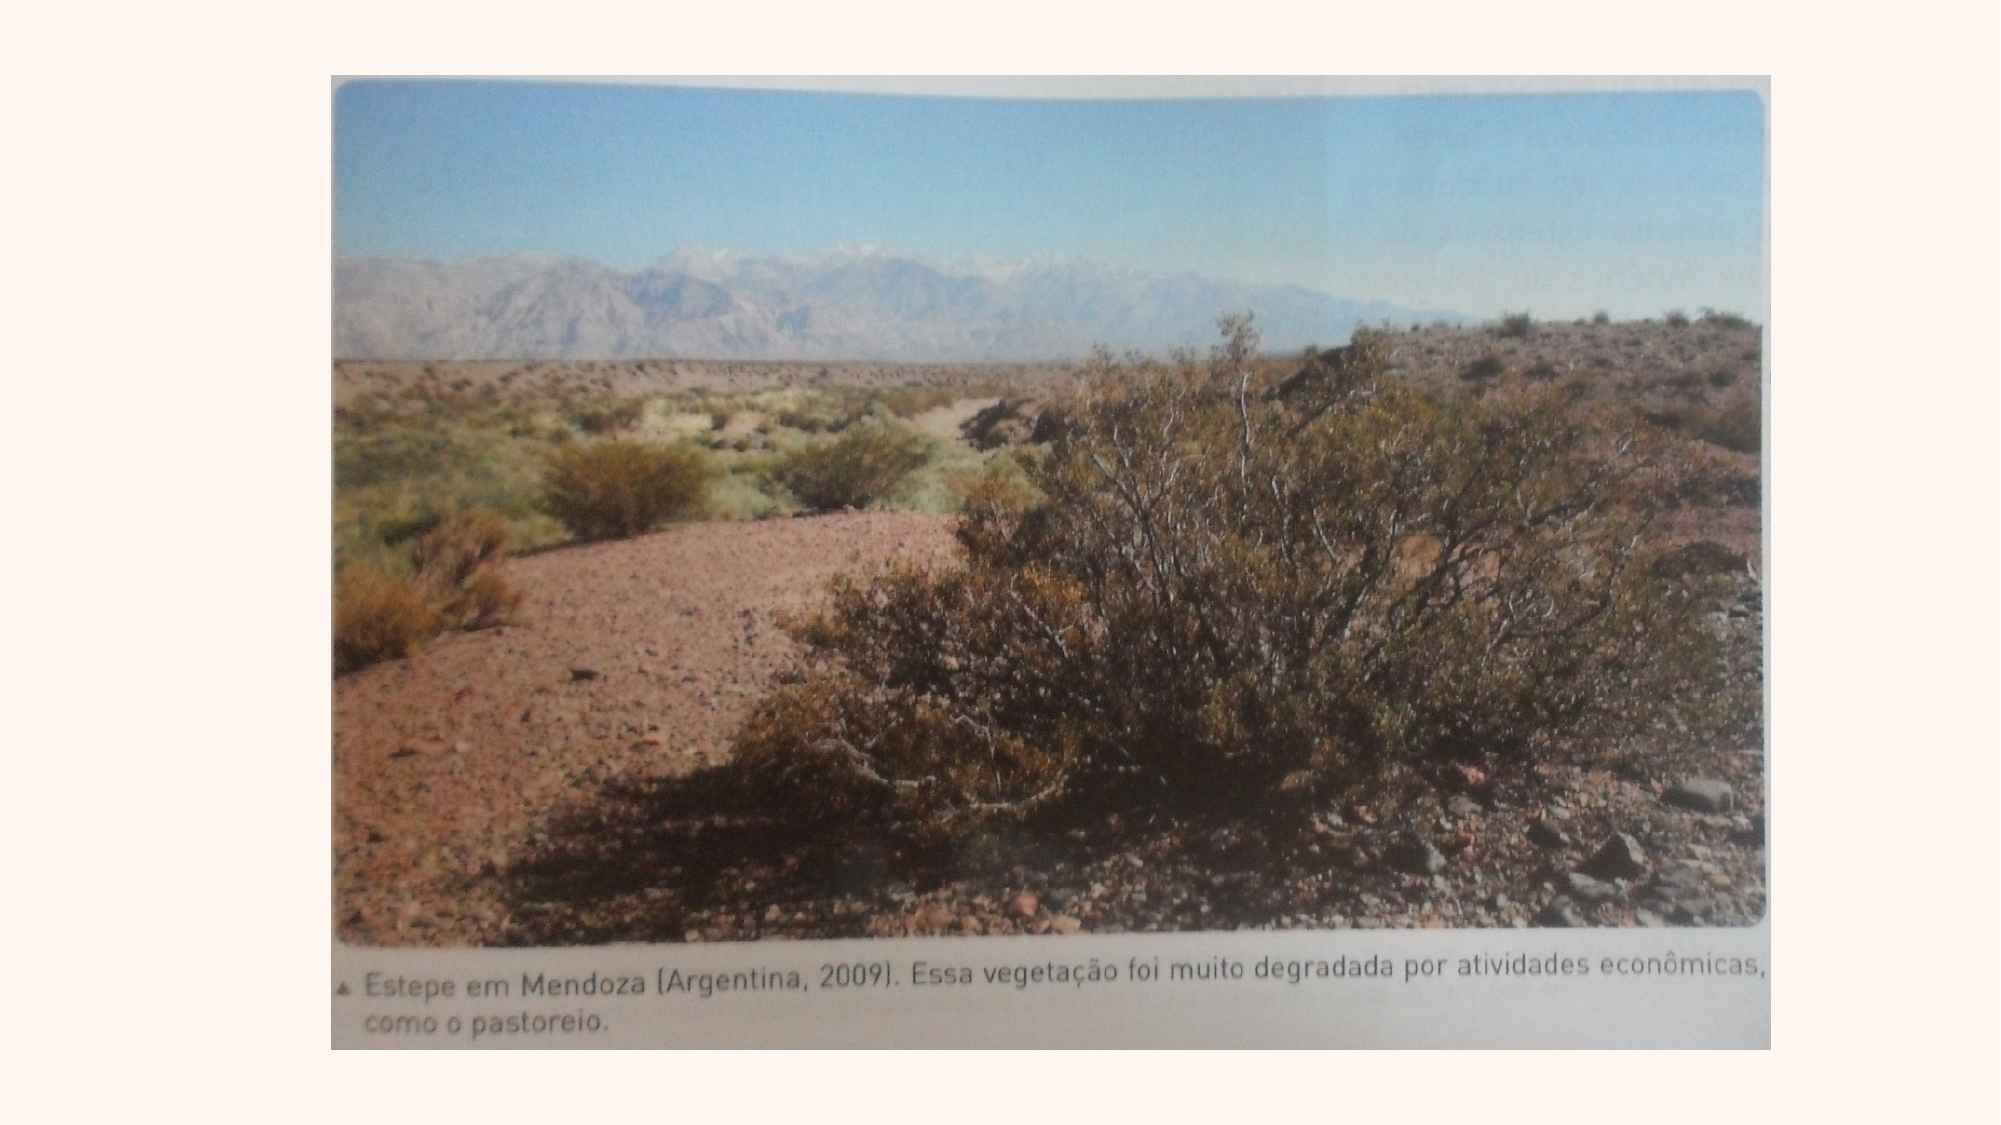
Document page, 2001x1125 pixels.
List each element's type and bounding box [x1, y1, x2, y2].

list [331, 75, 1771, 1050]
